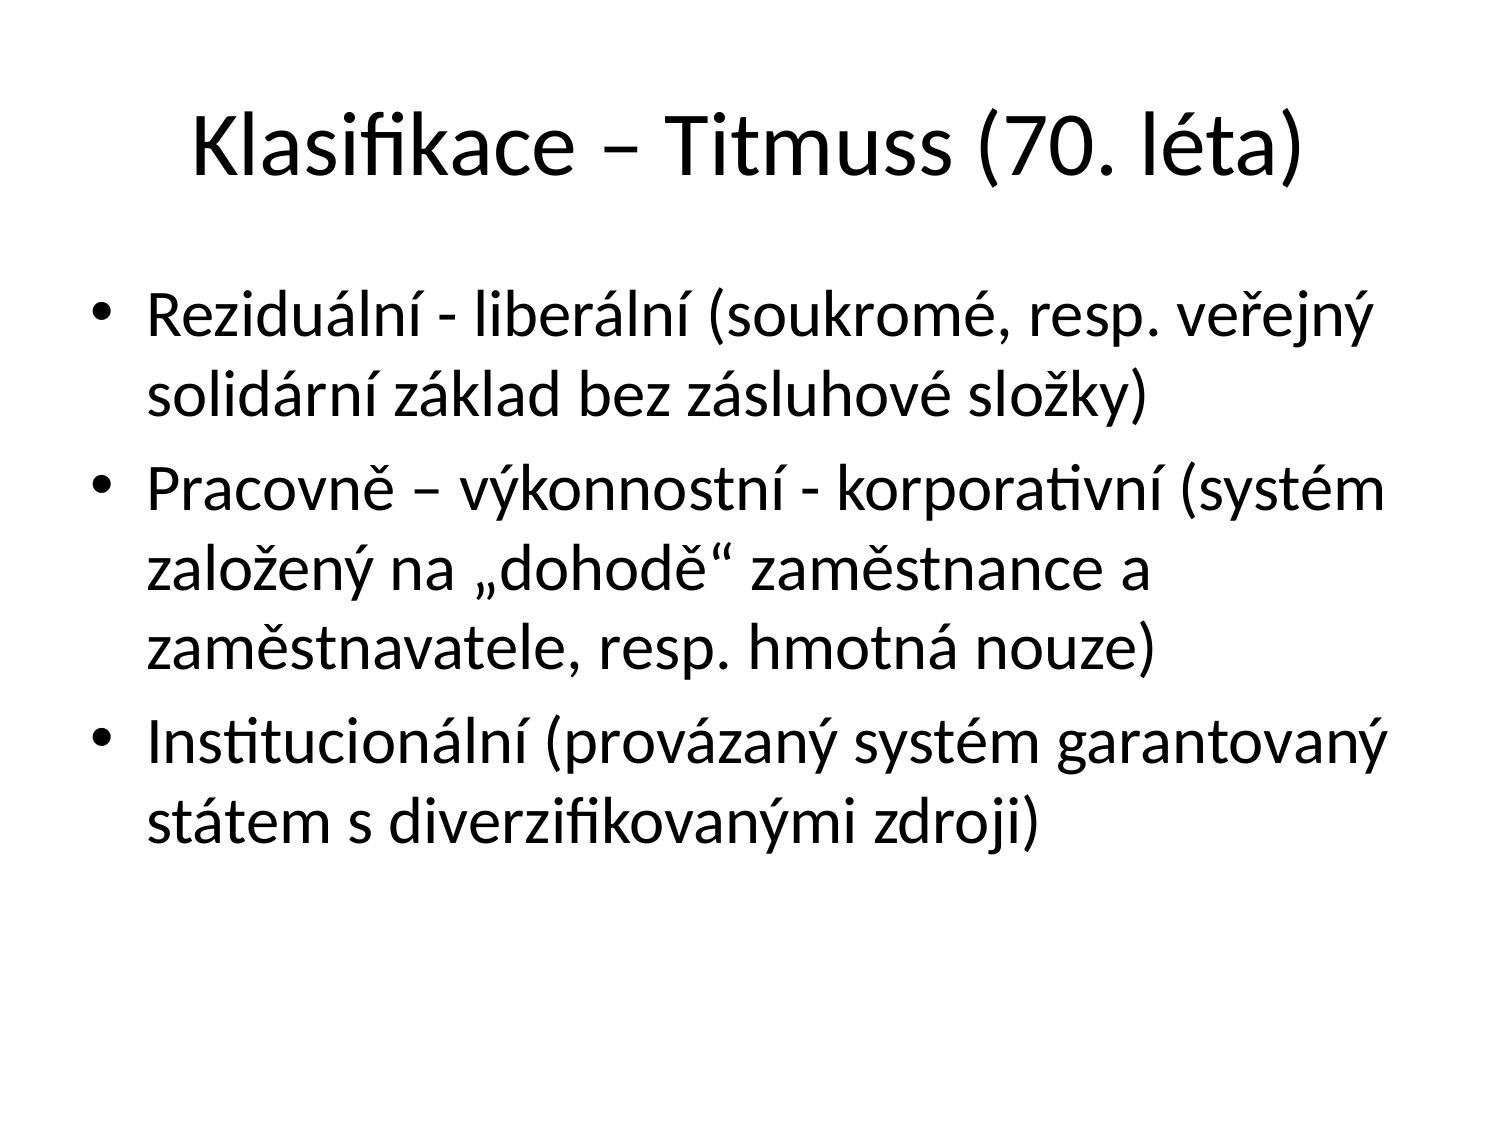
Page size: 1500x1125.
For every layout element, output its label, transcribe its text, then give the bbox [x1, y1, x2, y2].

title Klasifikace – Titmuss (70. léta) [75, 45, 1425, 233]
list Reziduální - liberální (soukromé, resp. veřejný solidární základ bez zásluhové složky) Pracovně – výkonnostní - korporativní (systém založený na „dohodě“ zaměstnance a zaměstnavatele, resp. hmotná nouze) Institucionální (provázaný systém garantovaný státem s diverzifikovanými zdroji) [75, 262, 1425, 1005]
